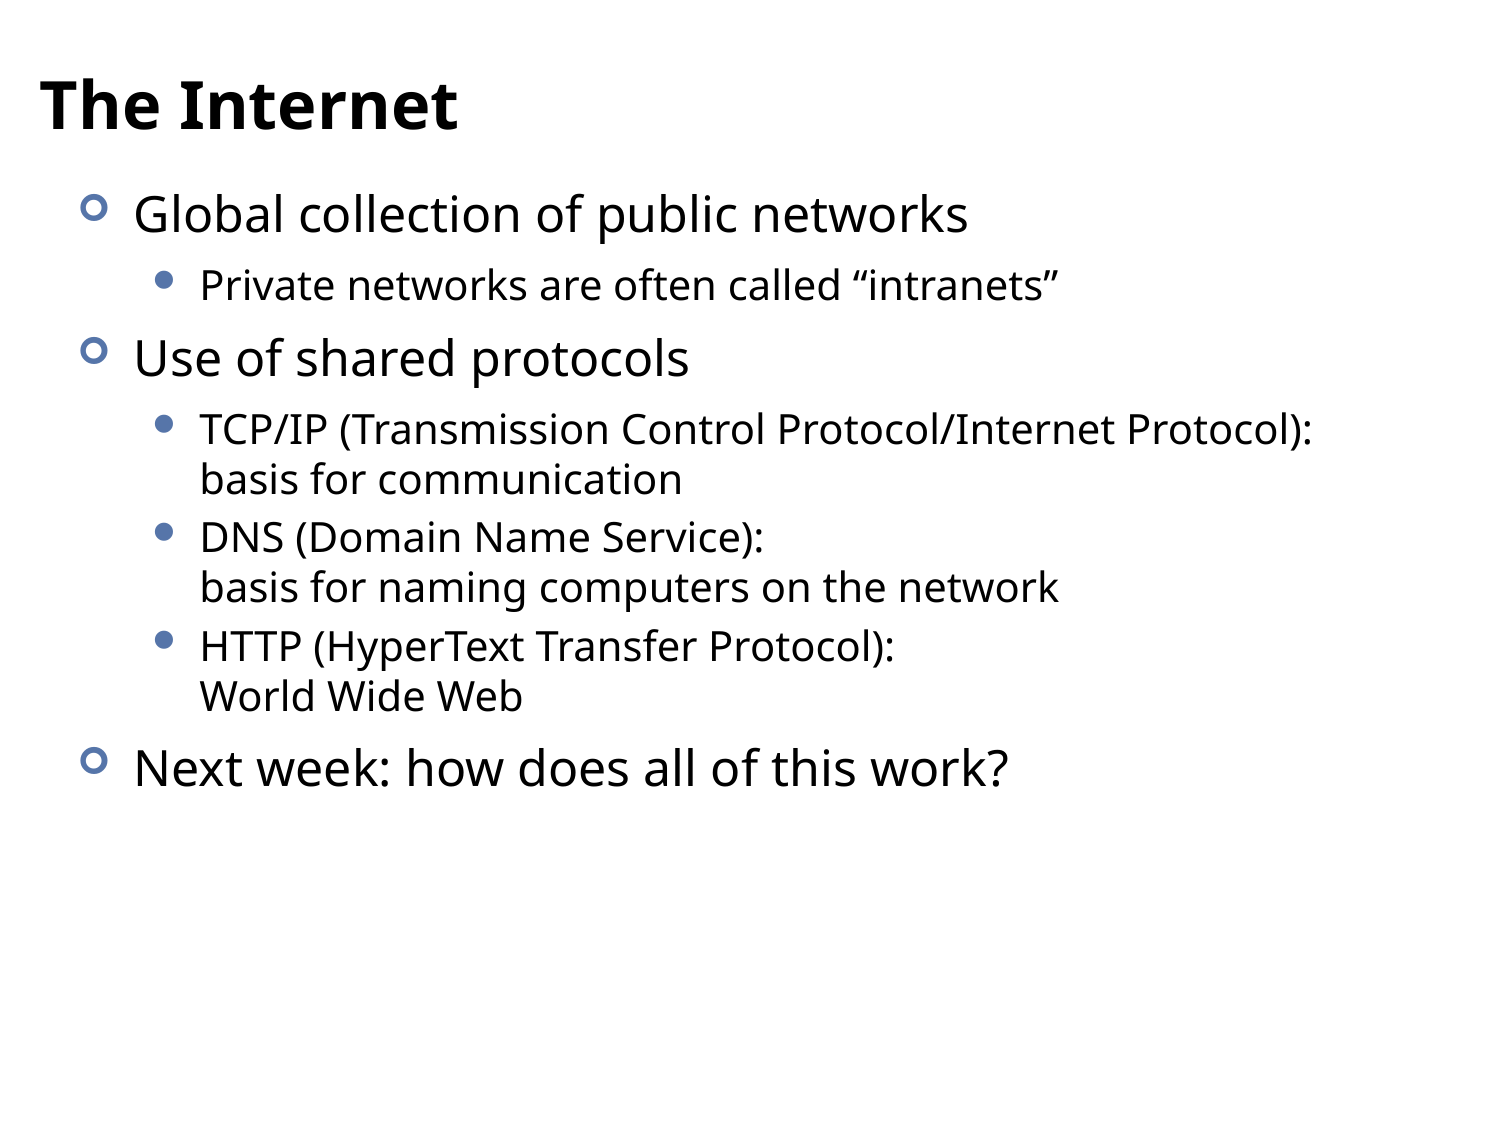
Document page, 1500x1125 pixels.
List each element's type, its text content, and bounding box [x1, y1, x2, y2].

list Global collection of public networks Private networks are often called “intranets” Use of shared protocols TCP/IP (Transmission Control Protocol/Internet Protocol): basis for communication DNS (Domain Name Service): basis for naming computers on the network HTTP (HyperText Transfer Protocol): World Wide Web Next week: how does all of this work? [62, 174, 1451, 1013]
title The Internet [24, 18, 1451, 188]
